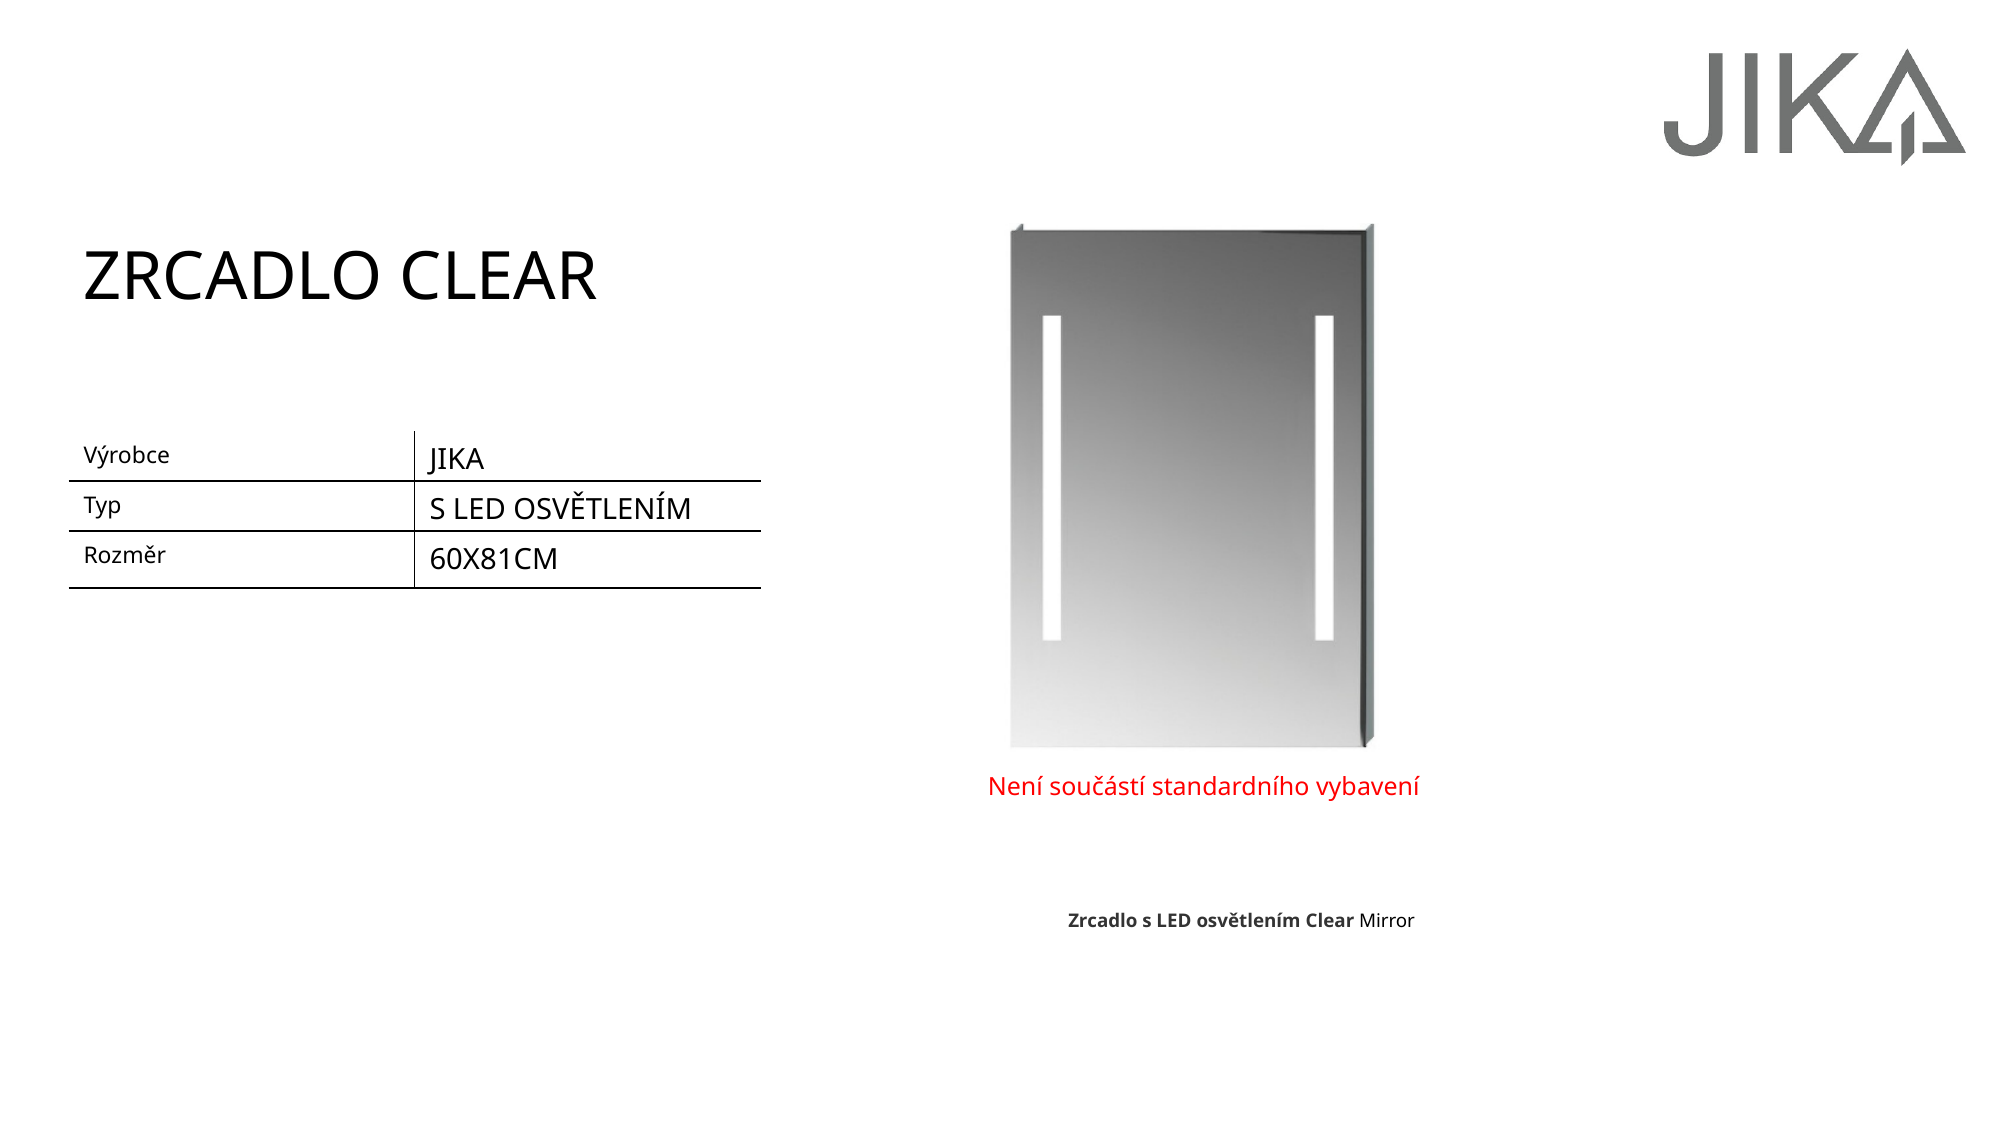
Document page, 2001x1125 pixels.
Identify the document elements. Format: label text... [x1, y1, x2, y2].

table_cell S LED OSVĚTLENÍM [415, 482, 761, 530]
table_header Výrobce [69, 431, 414, 480]
text_box ZRCADLO CLEAR [68, 225, 780, 321]
text_box Zrcadlo s LED osvětlením Clear Mirror [1053, 901, 1585, 962]
table_header JIKA [415, 431, 761, 480]
picture [1664, 48, 1966, 166]
table_cell Rozměr [69, 532, 414, 587]
table_header Není součástí standardního vybavení [973, 761, 1665, 806]
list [999, 223, 1381, 761]
table_cell Typ [69, 482, 414, 530]
table_cell 60X81CM [415, 532, 761, 587]
